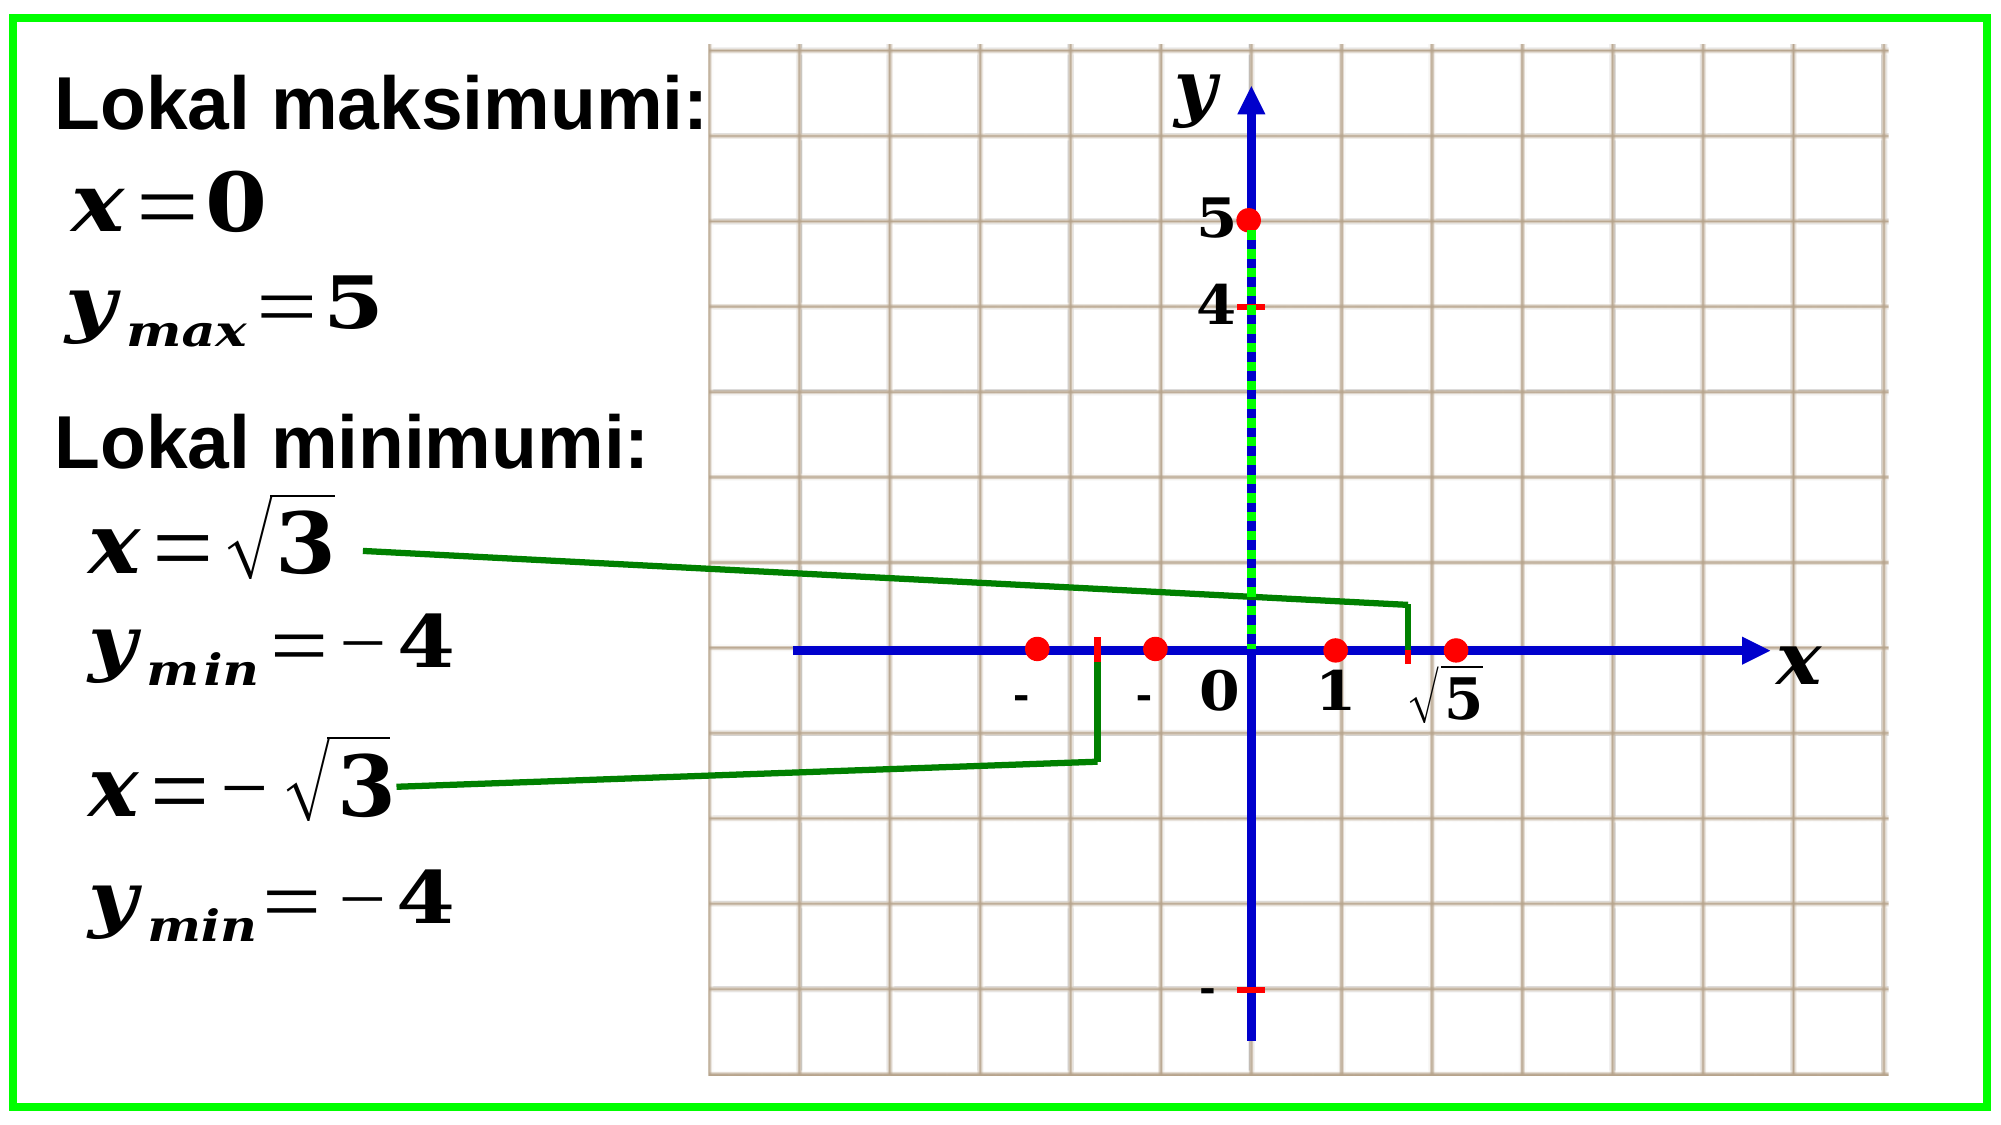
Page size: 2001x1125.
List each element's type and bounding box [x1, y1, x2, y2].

text_box [396, 761, 1098, 787]
text_box [1252, 550, 1409, 605]
picture [708, 605, 1251, 761]
picture [708, 44, 1889, 1076]
text_box [362, 550, 1251, 605]
text_box [9, 14, 1991, 1111]
picture [1252, 605, 1408, 650]
